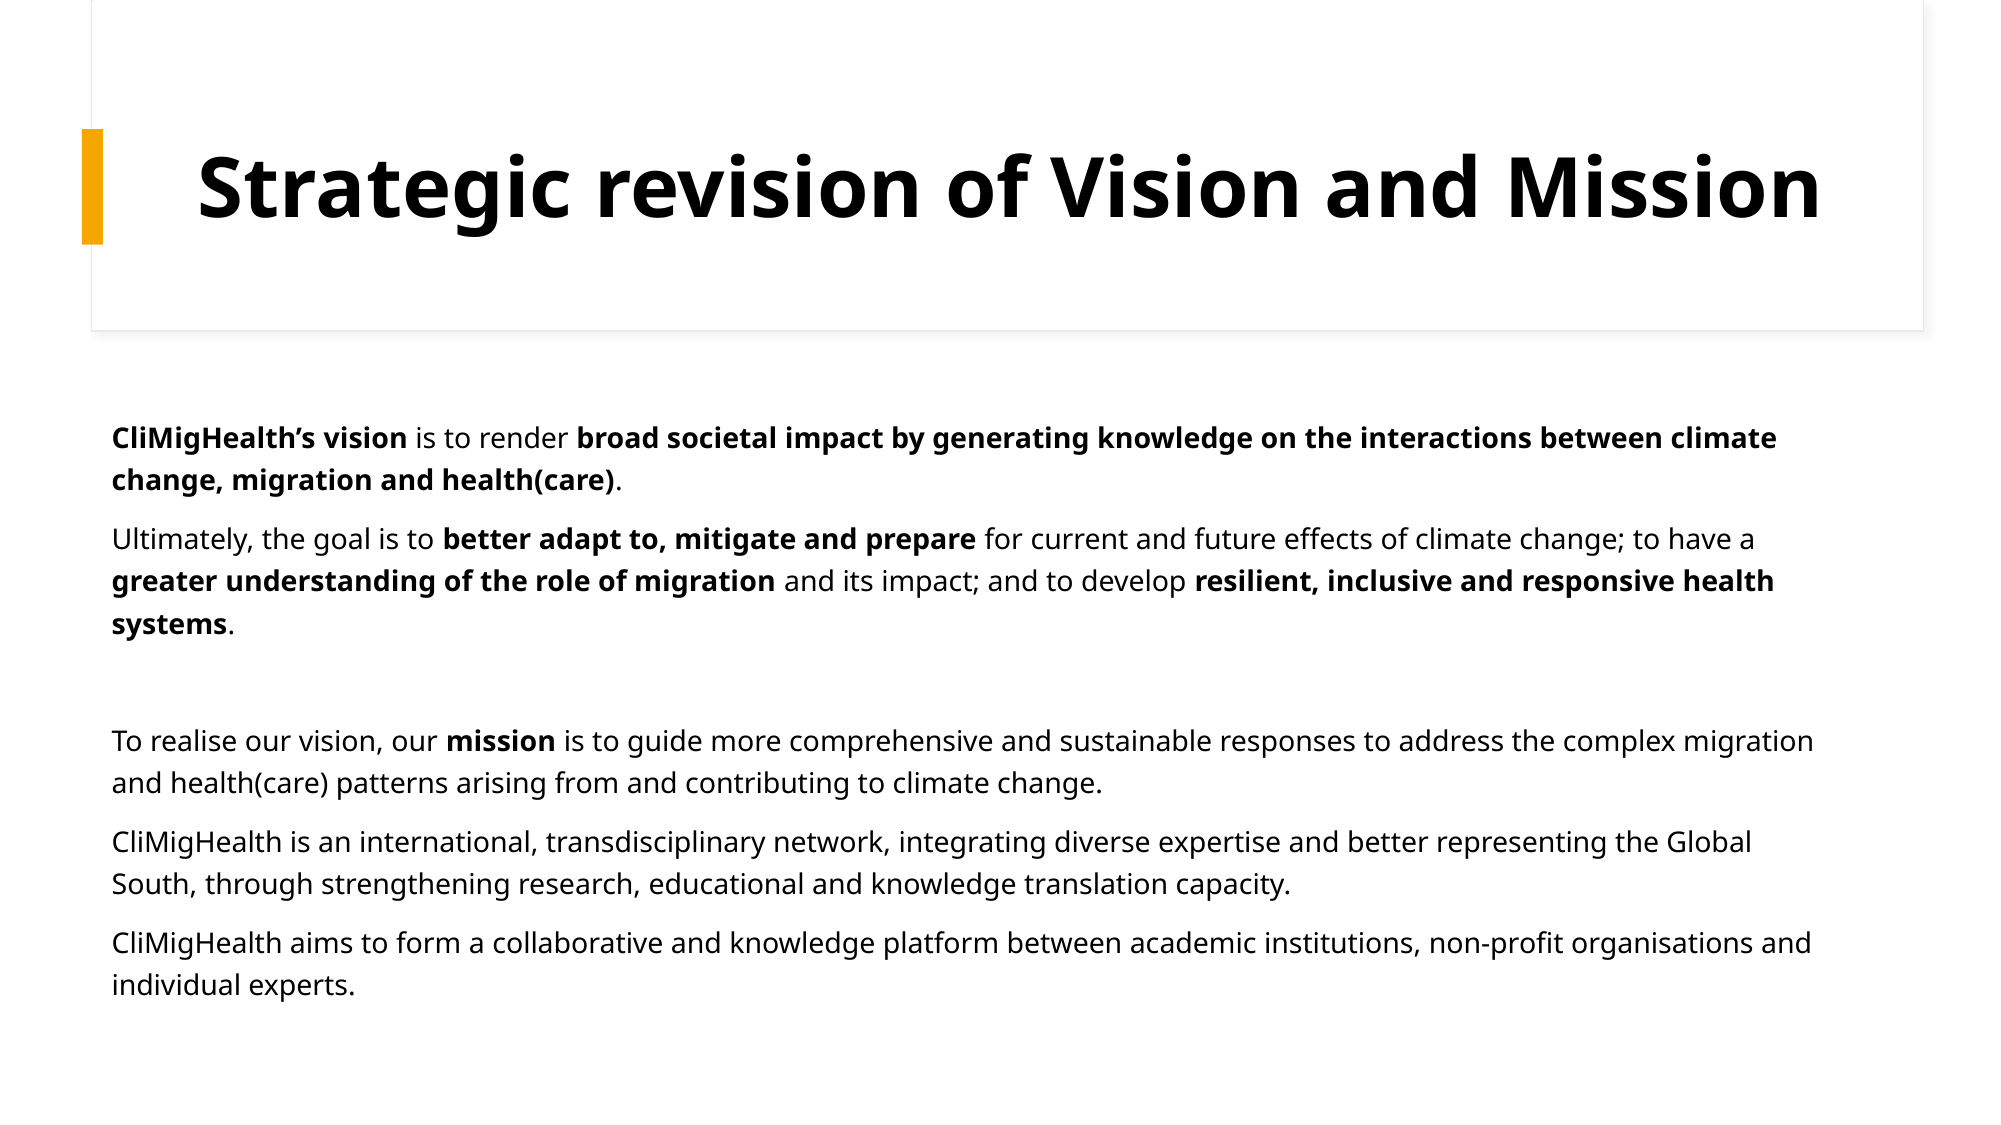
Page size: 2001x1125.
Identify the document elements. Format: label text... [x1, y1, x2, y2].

list CliMigHealth’s vision is to render broad societal impact by generating knowledge on the interactions between climate change, migration and health(care). Ultimately, the goal is to better adapt to, mitigate and prepare for current and future effects of climate change; to have a greater understanding of the role of migration and its impact; and to develop resilient, inclusive and responsive health systems. To realise our vision, our mission is to guide more comprehensive and sustainable responses to address the complex migration and health(care) patterns arising from and contributing to climate change. CliMigHealth is an international, transdisciplinary network, integrating diverse expertise and better representing the Global South, through strengthening research, educational and knowledge translation capacity. CliMigHealth aims to form a collaborative and knowledge platform between academic institutions, non-profit organisations and individual experts. [96, 406, 1851, 1013]
title Strategic revision of Vision and Mission [183, 90, 1851, 284]
